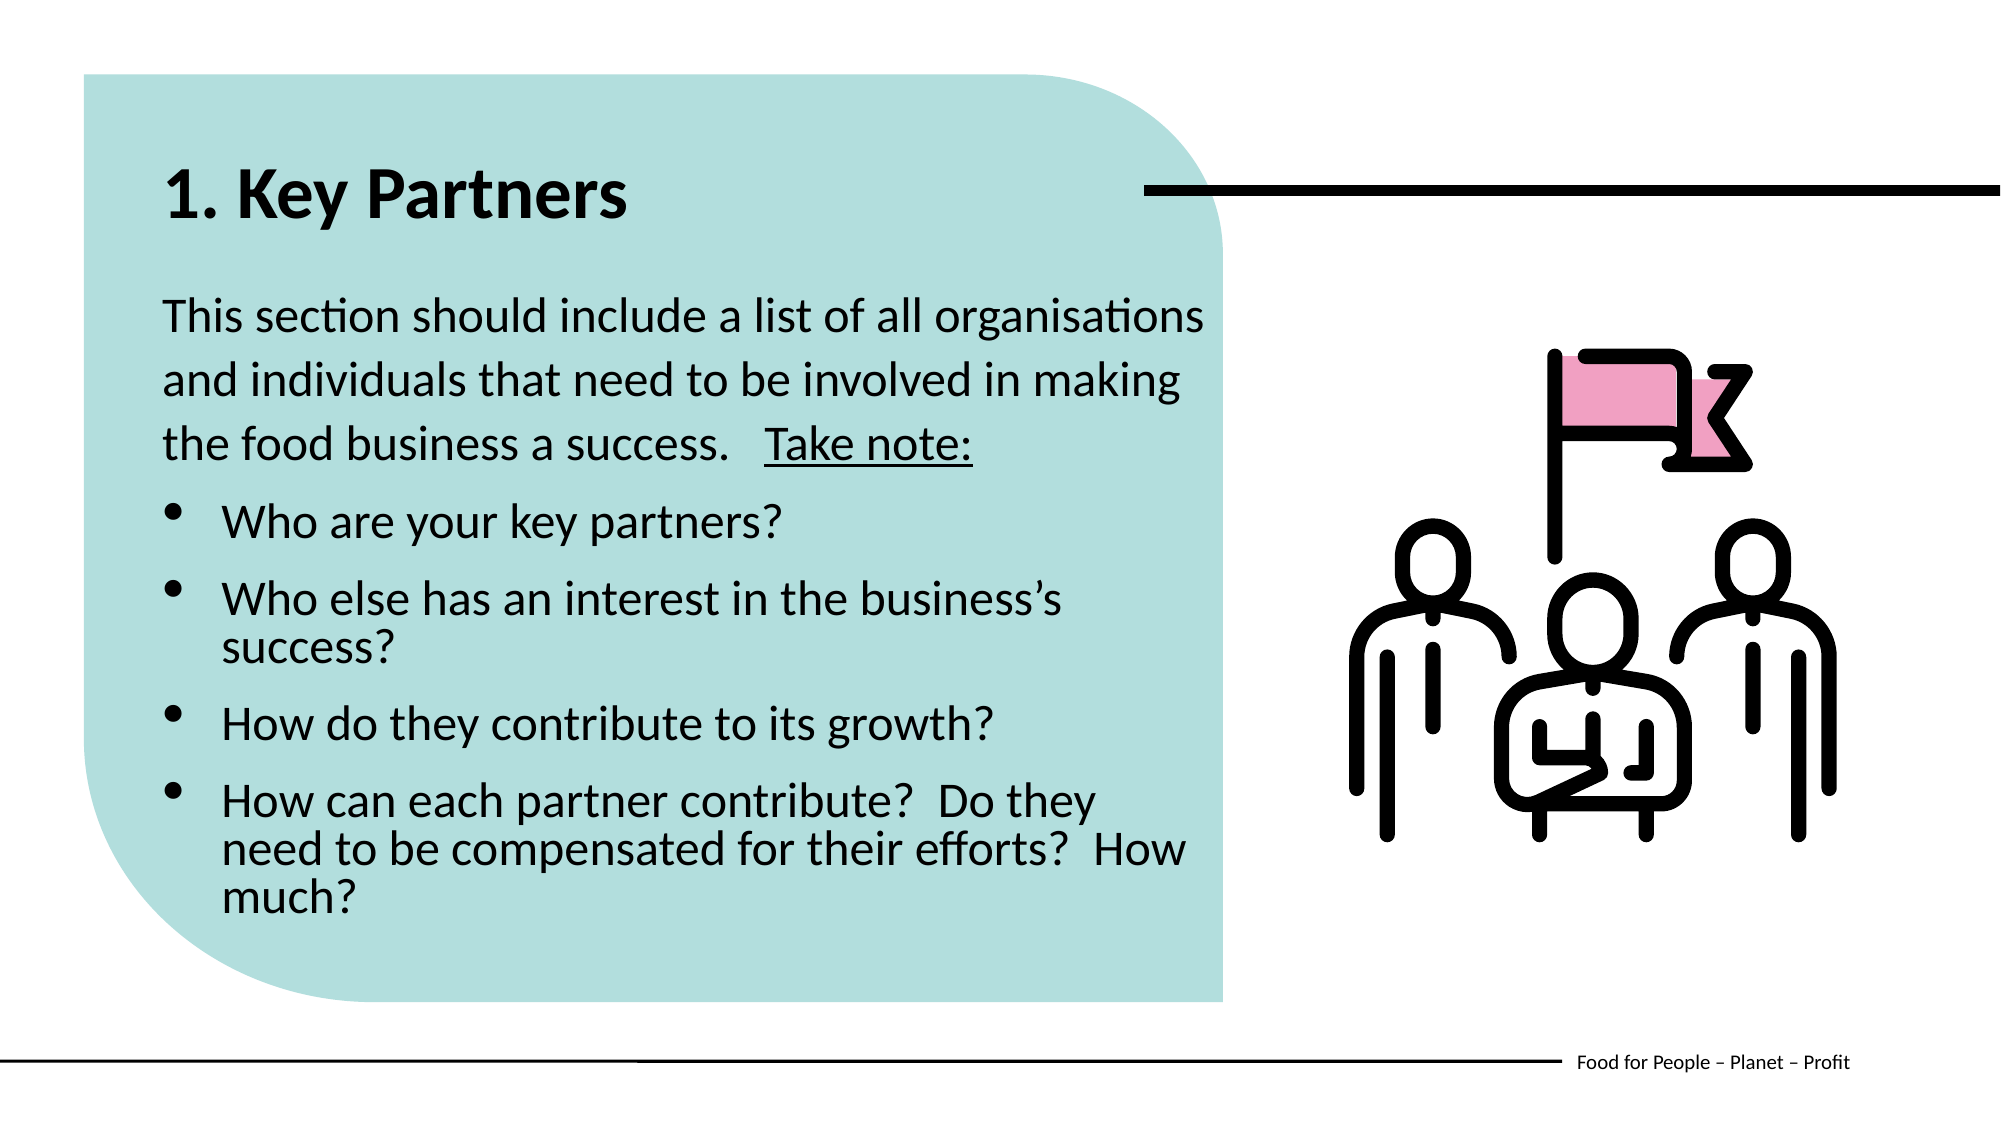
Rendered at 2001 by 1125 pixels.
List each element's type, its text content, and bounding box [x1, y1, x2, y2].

list This section should include a list of all organisations and individuals that need to be involved in making the food business a success. Take note: Who are your key partners? Who else has an interest in the business’s success? How do they contribute to its growth? How can each partner contribute? Do they need to be compensated for their efforts? How much? [147, 270, 1223, 921]
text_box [1349, 348, 1837, 843]
list 1. Key Partners [147, 146, 967, 309]
